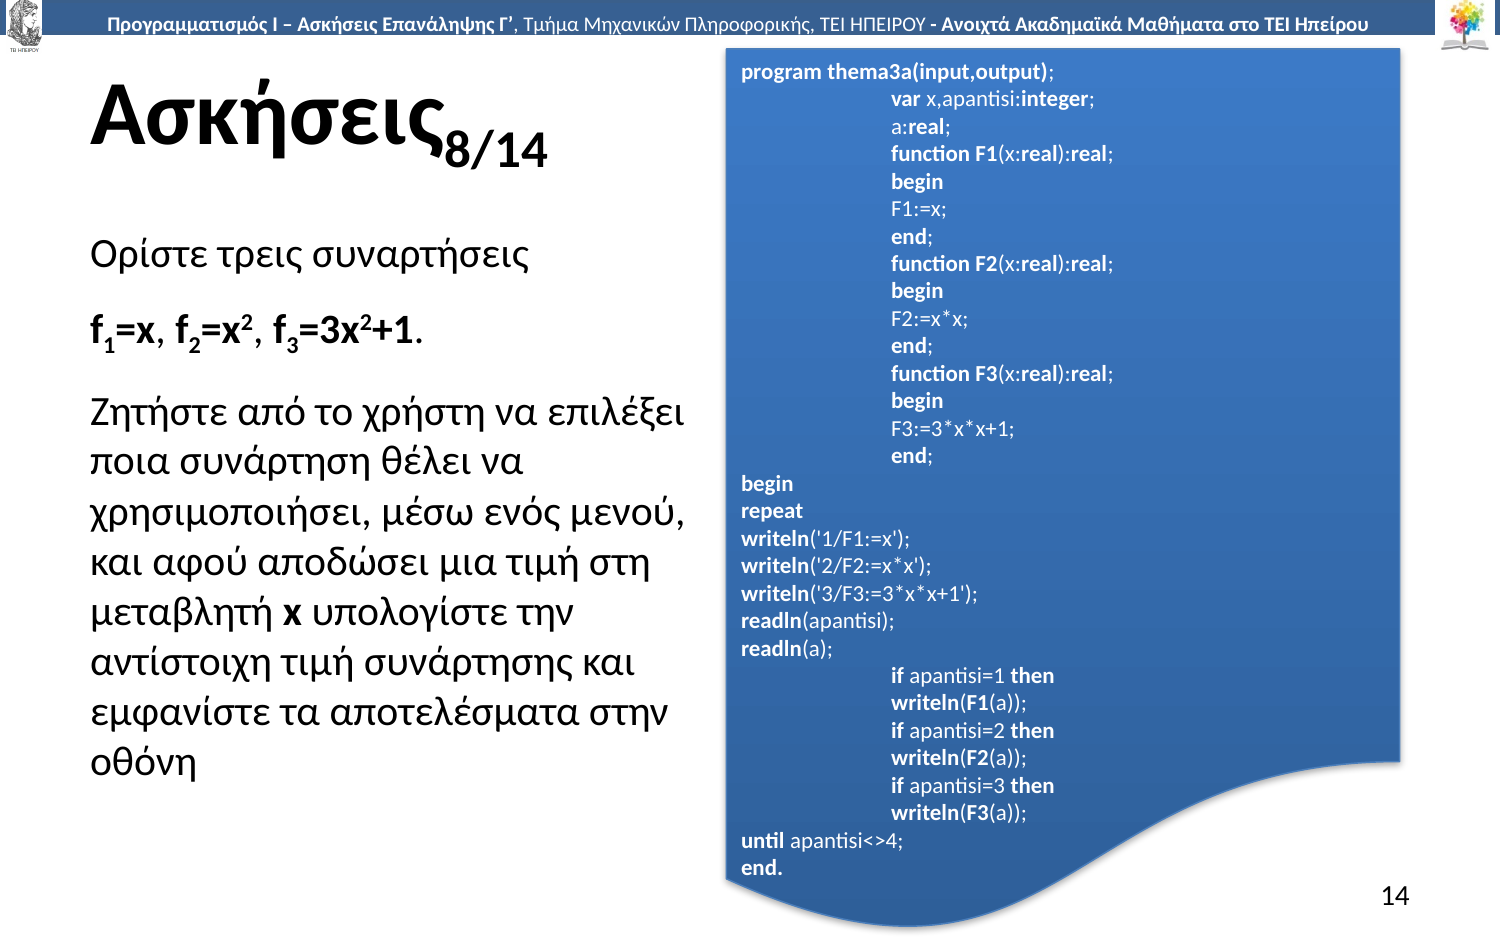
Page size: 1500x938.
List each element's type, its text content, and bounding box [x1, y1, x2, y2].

picture [1435, 0, 1495, 52]
title Ασκήσεις8/14 [75, 37, 1425, 194]
slide_number 14 [1074, 868, 1425, 919]
list Ορίστε τρεις συναρτήσεις f1=x, f2=x2, f3=3x2+1. Ζητήστε από το χρήστη να επιλέξει ποια συνάρτηση θέλει να χρησιμοποιήσει, μέσω ενός μενού, και αφού αποδώσει μια τιμή στη μεταβλητή x υπολογίστε την αντίστοιχη τιμή συνάρτησης και εμφανίστε τα αποτελέσματα στην οθόνη [75, 218, 715, 919]
picture [6, 0, 42, 54]
text_box program thema3a(input,output); var x,apantisi:integer; a:real; function F1(x:real):real; begin F1:=x; end; function F2(x:real):real; begin F2:=x*x; end; function F3(x:real):real; begin F3:=3*x*x+1; end; begin repeat writeln('1/F1:=x'); writeln('2/F2:=x*x'); writeln('3/F3:=3*x*x+1'); readln(apantisi); readln(a); if apantisi=1 then writeln(F1(a)); if apantisi=2 then writeln(F2(a)); if apantisi=3 then writeln(F3(a)); until apantisi<>4; end. [725, 48, 1401, 927]
